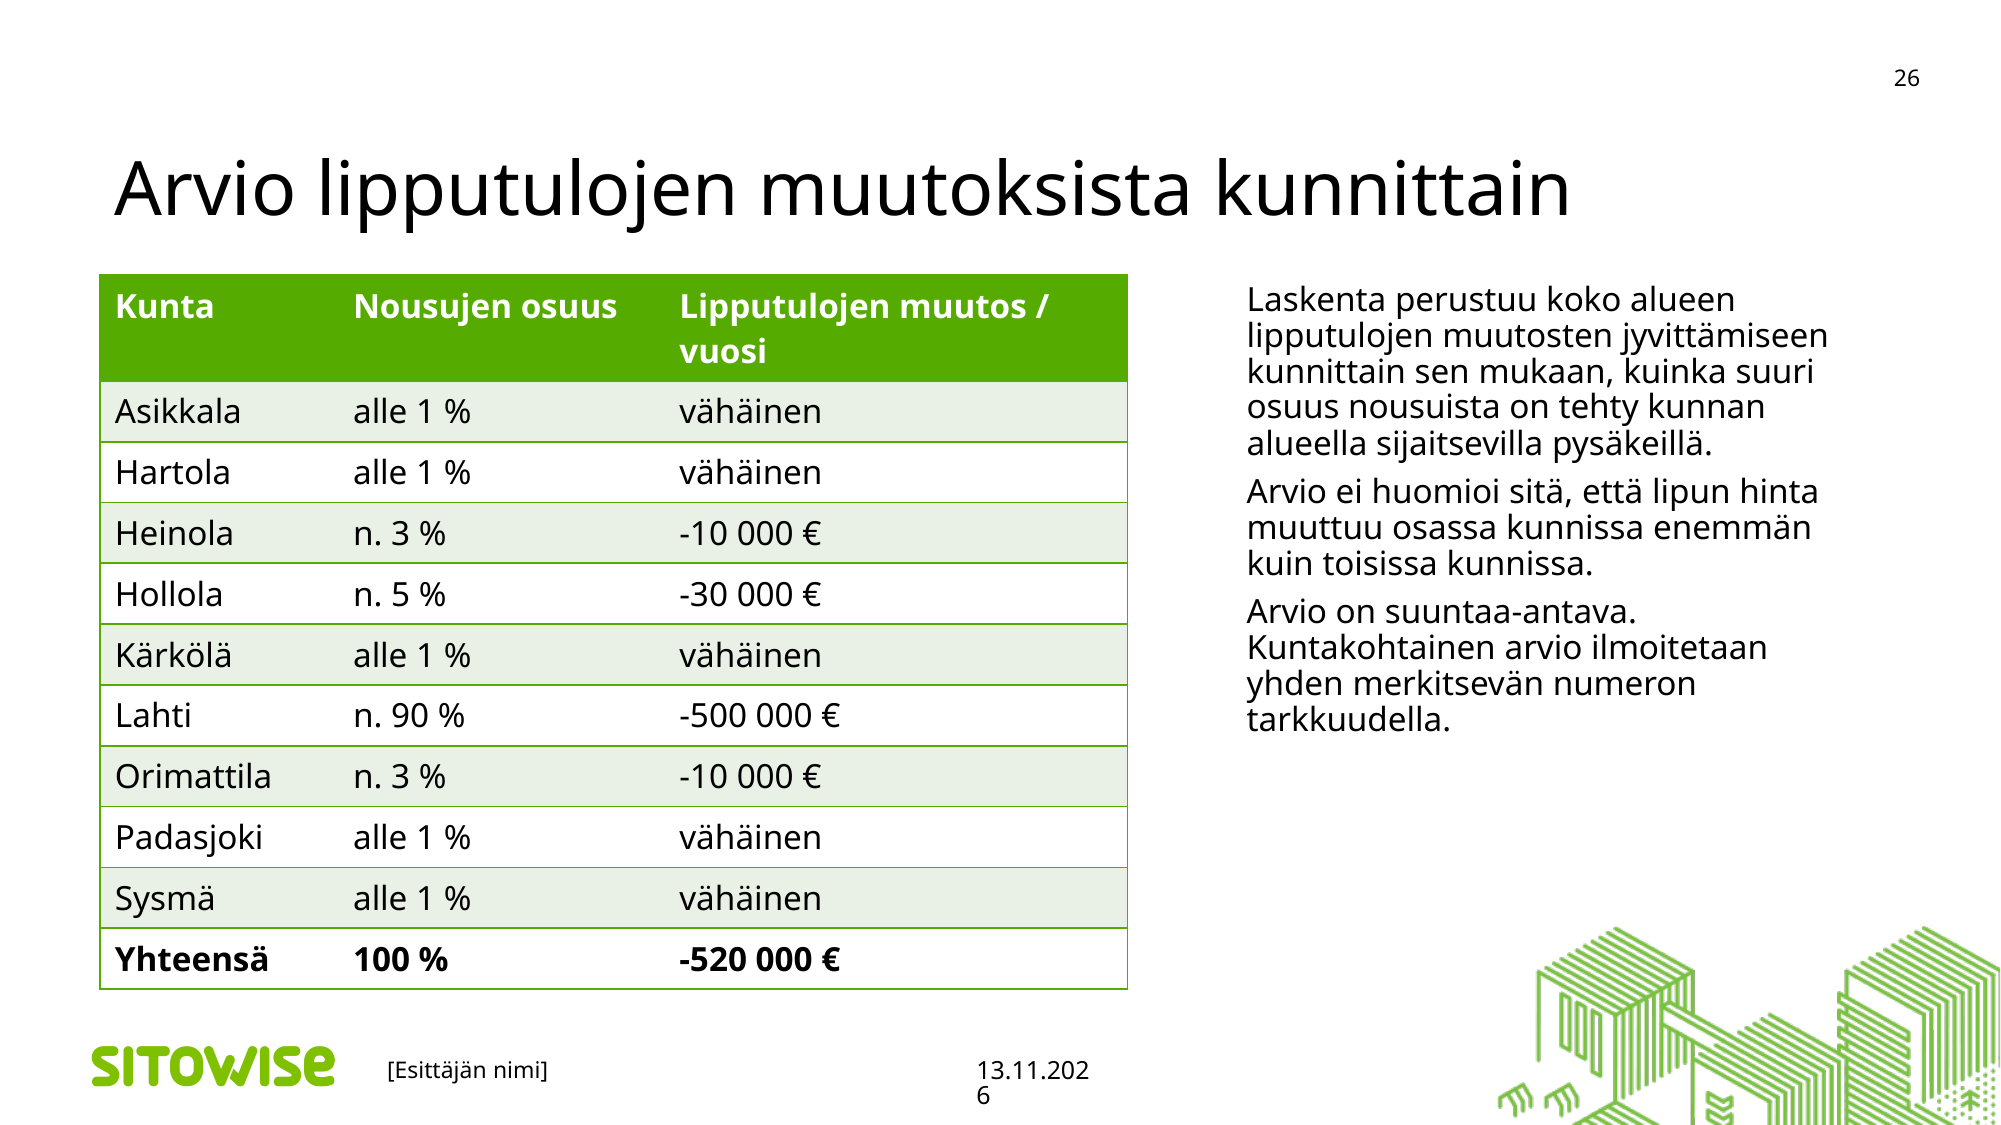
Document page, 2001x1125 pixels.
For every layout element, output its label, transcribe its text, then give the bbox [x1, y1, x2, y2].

table_cell n. 3 % [338, 747, 664, 806]
table_cell Yhteensä [101, 929, 338, 988]
table_cell -10 000 € [664, 747, 1127, 806]
table_cell vähäinen [664, 382, 1127, 441]
slide_number 26 [1809, 50, 1936, 108]
table_cell Asikkala [101, 382, 338, 441]
table_cell Heinola [101, 503, 338, 562]
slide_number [961, 1042, 1114, 1101]
table_cell vähäinen [664, 868, 1127, 927]
table_header Kunta [101, 276, 338, 380]
table_cell Hartola [101, 443, 338, 502]
picture [1488, 839, 2001, 1125]
table_cell alle 1 % [338, 807, 664, 867]
table_cell vähäinen [664, 625, 1127, 684]
table_cell -500 000 € [664, 686, 1127, 745]
table_cell alle 1 % [338, 868, 664, 927]
table_cell alle 1 % [338, 382, 664, 441]
table_cell vähäinen [664, 443, 1127, 502]
table_cell Orimattila [101, 747, 338, 806]
footer [Esittäjän nimi] [372, 1042, 926, 1101]
table_cell alle 1 % [338, 625, 664, 684]
table_cell n. 90 % [338, 686, 664, 745]
table_cell Padasjoki [101, 807, 338, 867]
table_cell -10 000 € [664, 503, 1127, 562]
table_cell Sysmä [101, 868, 338, 927]
table_header Nousujen osuus [338, 276, 664, 380]
table_cell vähäinen [664, 807, 1127, 867]
table_cell 100 % [338, 929, 664, 988]
picture [84, 1045, 342, 1087]
title Arvio lipputulojen muutoksista kunnittain [99, 50, 1793, 238]
table_cell -30 000 € [664, 564, 1127, 623]
table_cell Hollola [101, 564, 338, 623]
table_cell n. 5 % [338, 564, 664, 623]
text_box Laskenta perustuu koko alueen lipputulojen muutosten jyvittämiseen kunnittain sen mukaan, kuinka suuri osuus nousuista on tehty kunnan alueella sijaitsevilla pysäkeillä. Arvio ei huomioi sitä, että lipun hinta muuttuu osassa kunnissa enemmän kuin toisissa kunnissa. Arvio on suuntaa-antava. Kuntakohtainen arvio ilmoitetaan yhden merkitsevän numeron tarkkuudella. [1231, 275, 1853, 683]
table_header Lipputulojen muutos / vuosi [664, 276, 1127, 380]
table_cell -520 000 € [664, 929, 1127, 988]
table_cell alle 1 % [338, 443, 664, 502]
table_cell n. 3 % [338, 503, 664, 562]
table_cell Lahti [101, 686, 338, 745]
table_cell Kärkölä [101, 625, 338, 684]
